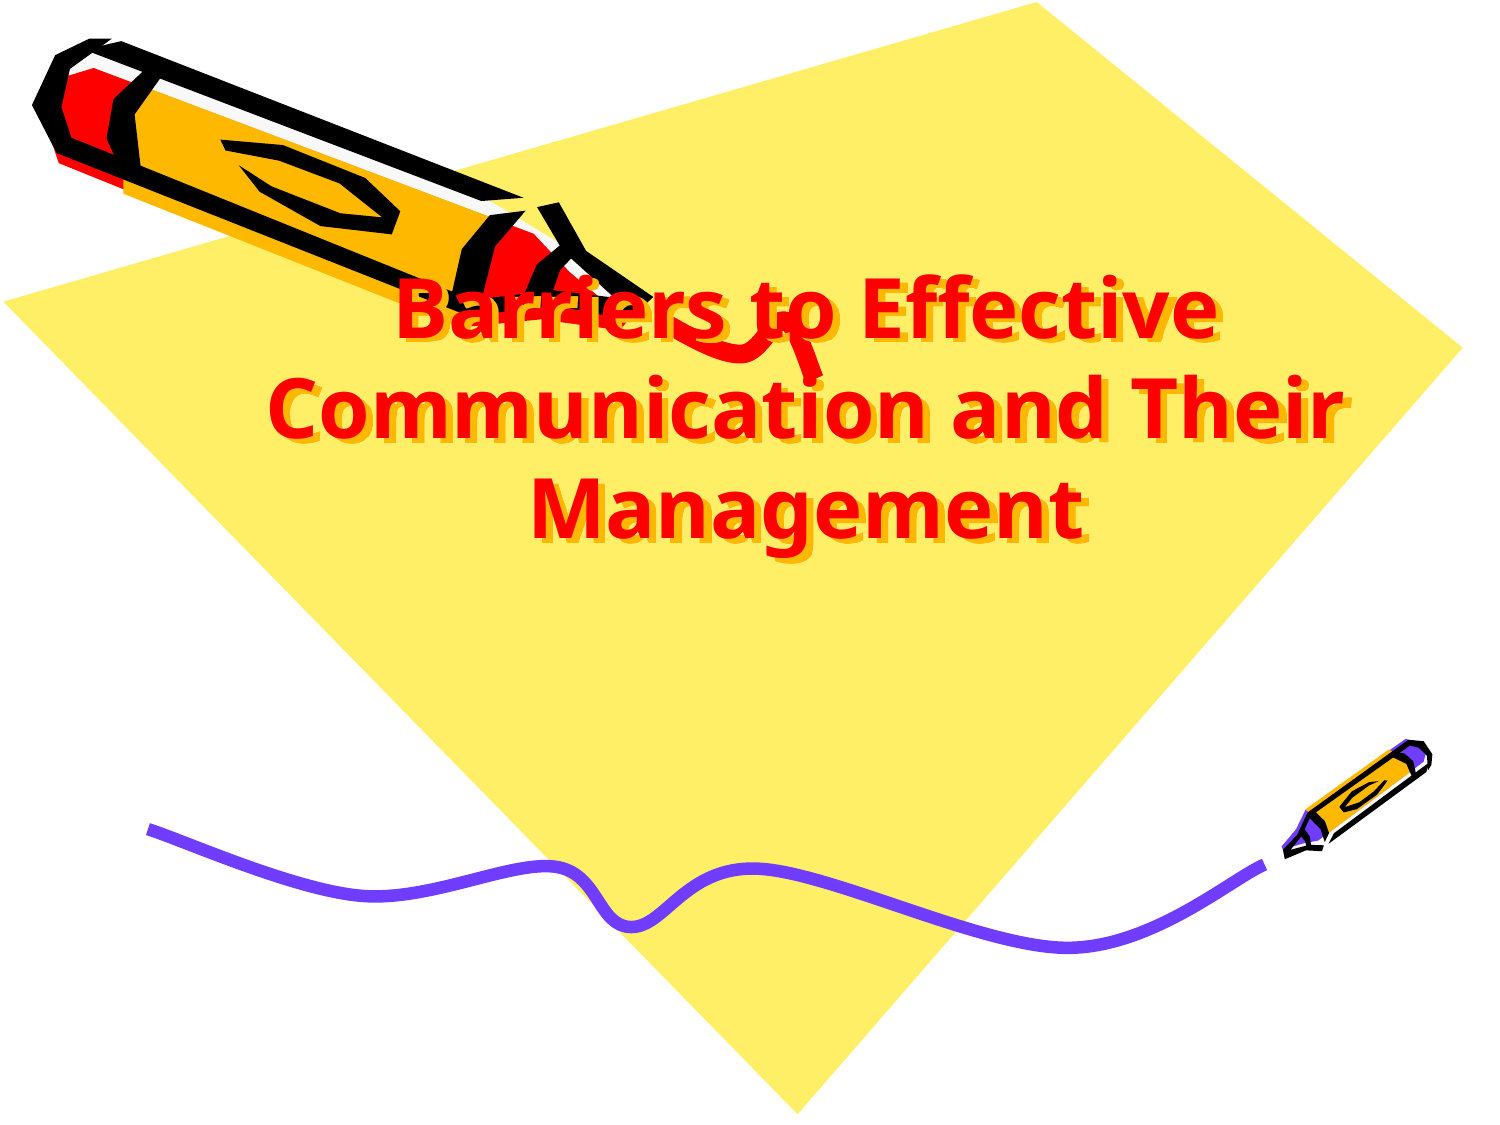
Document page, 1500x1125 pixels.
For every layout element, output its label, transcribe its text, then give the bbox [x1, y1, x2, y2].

title Barriers to Effective Communication and Their Management [200, 174, 1413, 563]
